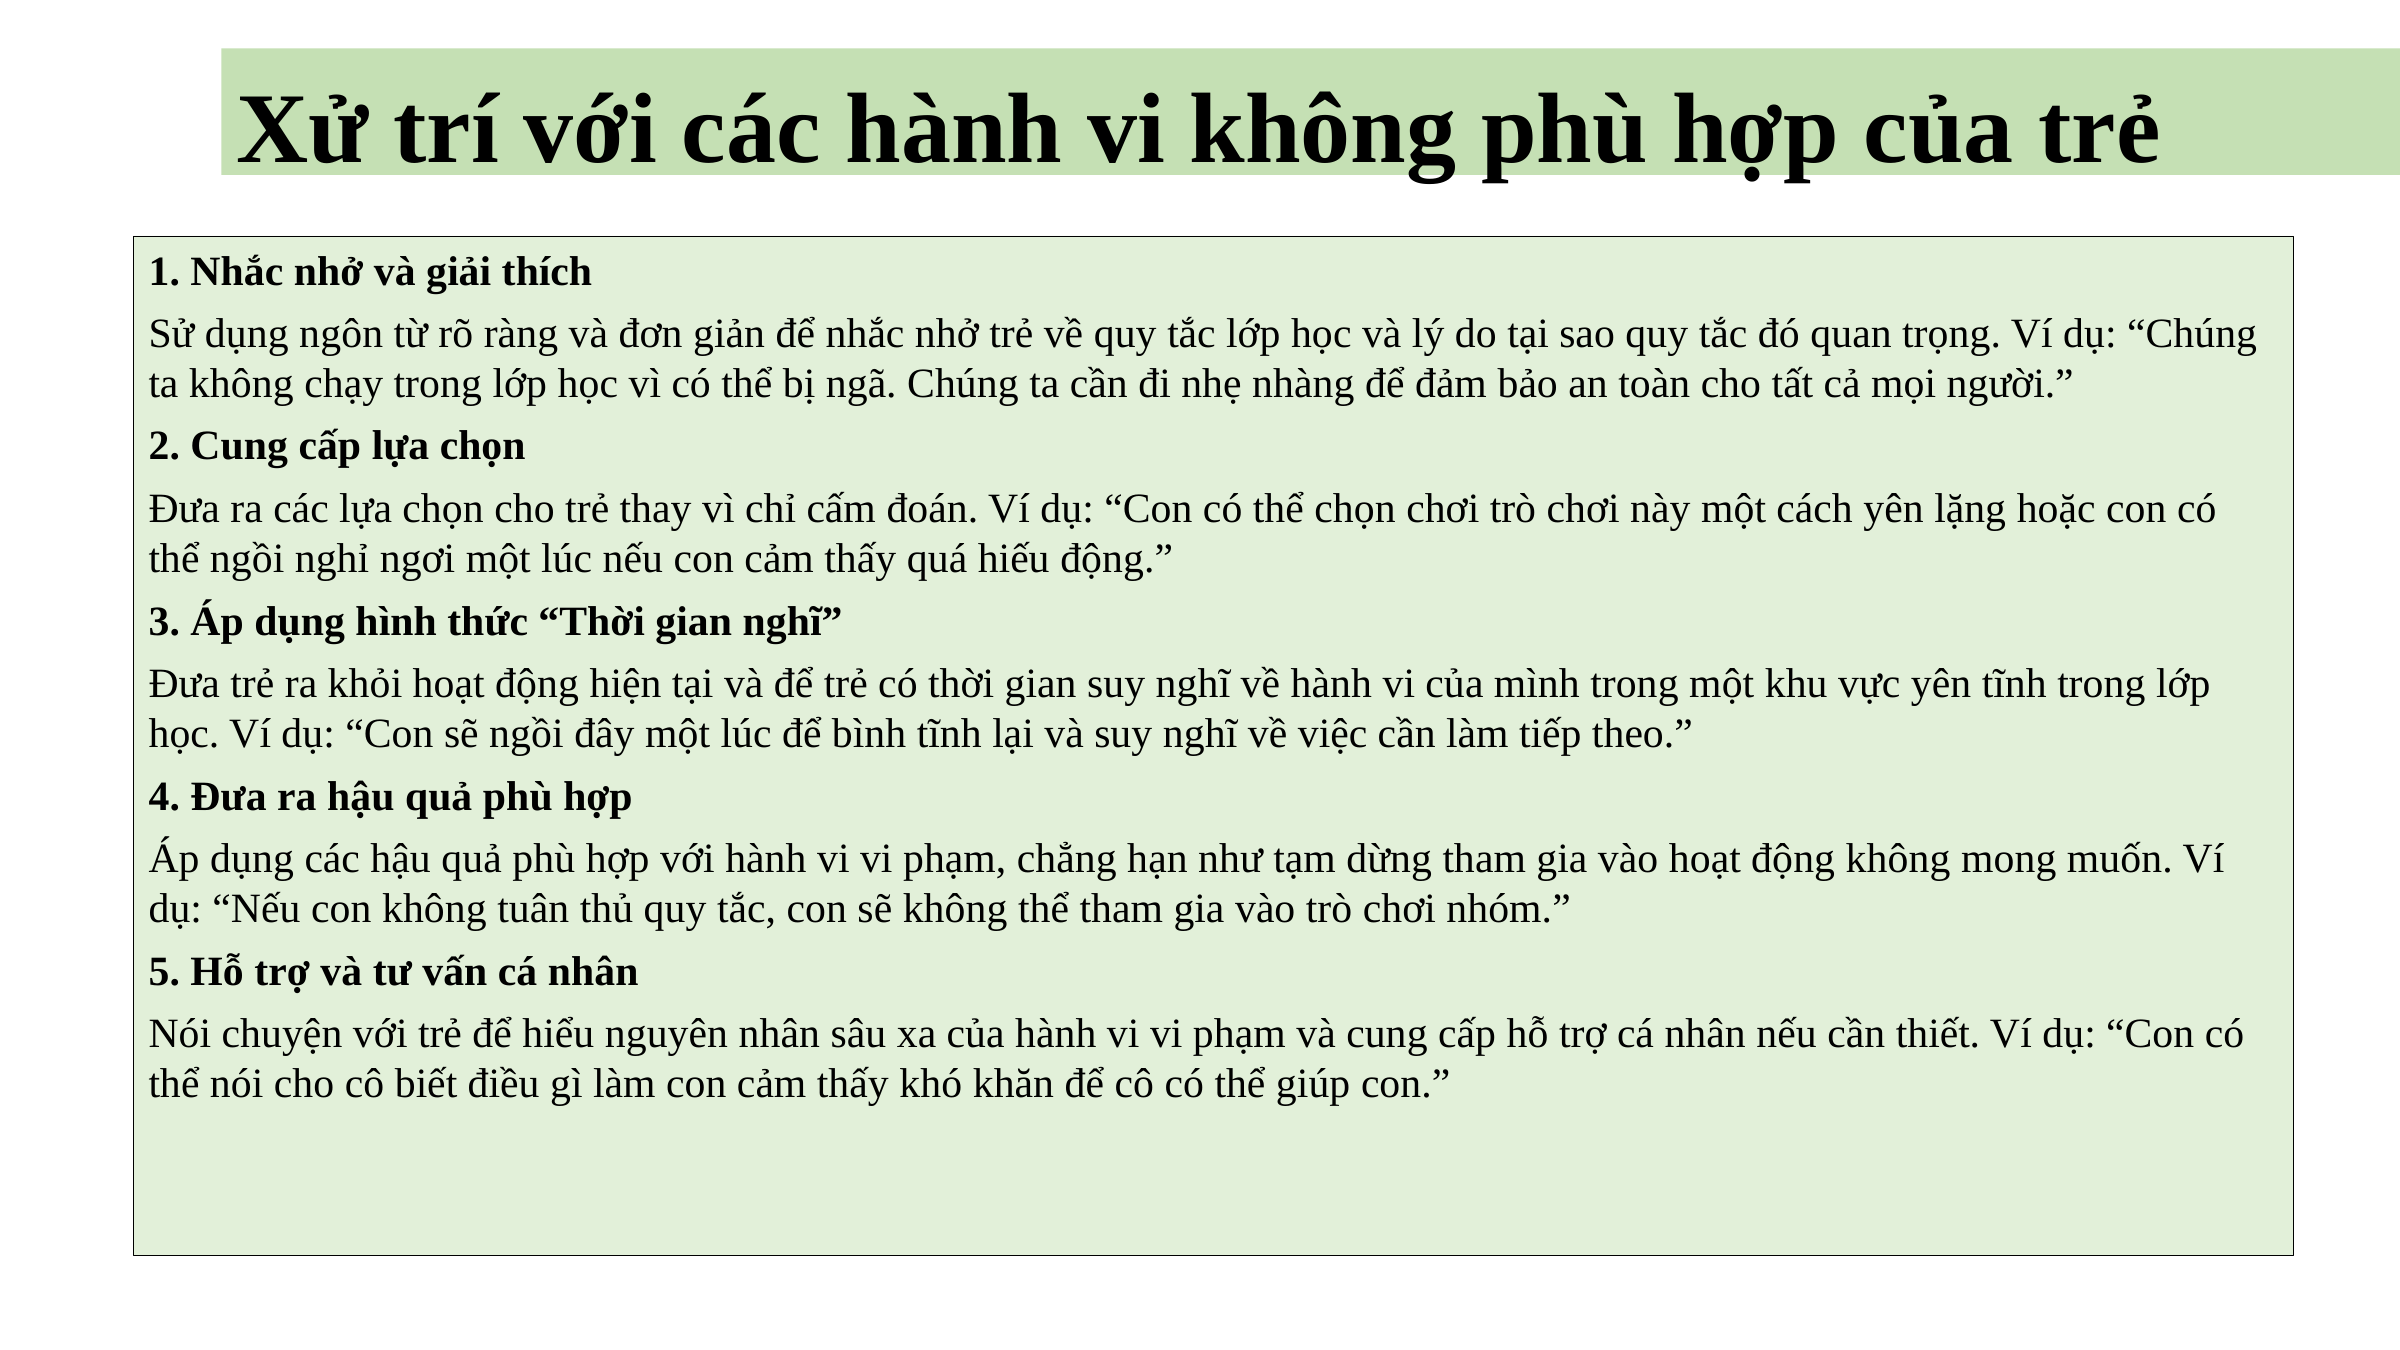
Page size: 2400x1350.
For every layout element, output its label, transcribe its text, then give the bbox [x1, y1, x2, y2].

text_box 1. Nhắc nhở và giải thích Sử dụng ngôn từ rõ ràng và đơn giản để nhắc nhở trẻ về quy tắc lớp học và lý do tại sao quy tắc đó quan trọng. Ví dụ: “Chúng ta không chạy trong lớp học vì có thể bị ngã. Chúng ta cần đi nhẹ nhàng để đảm bảo an toàn cho tất cả mọi người.” 2. Cung cấp lựa chọn Đưa ra các lựa chọn cho trẻ thay vì chỉ cấm đoán. Ví dụ: “Con có thể chọn chơi trò chơi này một cách yên lặng hoặc con có thể ngồi nghỉ ngơi một lúc nếu con cảm thấy quá hiếu động.” 3. Áp dụng hình thức “Thời gian nghĩ” Đưa trẻ ra khỏi hoạt động hiện tại và để trẻ có thời gian suy nghĩ về hành vi của mình trong một khu vực yên tĩnh trong lớp học. Ví dụ: “Con sẽ ngồi đây một lúc để bình tĩnh lại và suy nghĩ về việc cần làm tiếp theo.” 4. Đưa ra hậu quả phù hợp Áp dụng các hậu quả phù hợp với hành vi vi phạm, chẳng hạn như tạm dừng tham gia vào hoạt động không mong muốn. Ví dụ: “Nếu con không tuân thủ quy tắc, con sẽ không thể tham gia vào trò chơi nhóm.” 5. Hỗ trợ và tư vấn cá nhân Nói chuyện với trẻ để hiểu nguyên nhân sâu xa của hành vi vi phạm và cung cấp hỗ trợ cá nhân nếu cần thiết. Ví dụ: “Con có thể nói cho cô biết điều gì làm con cảm thấy khó khăn để cô có thể giúp con.” [133, 235, 2294, 1256]
text_box Xử trí với các hành vi không phù hợp của trẻ [221, 48, 2400, 175]
